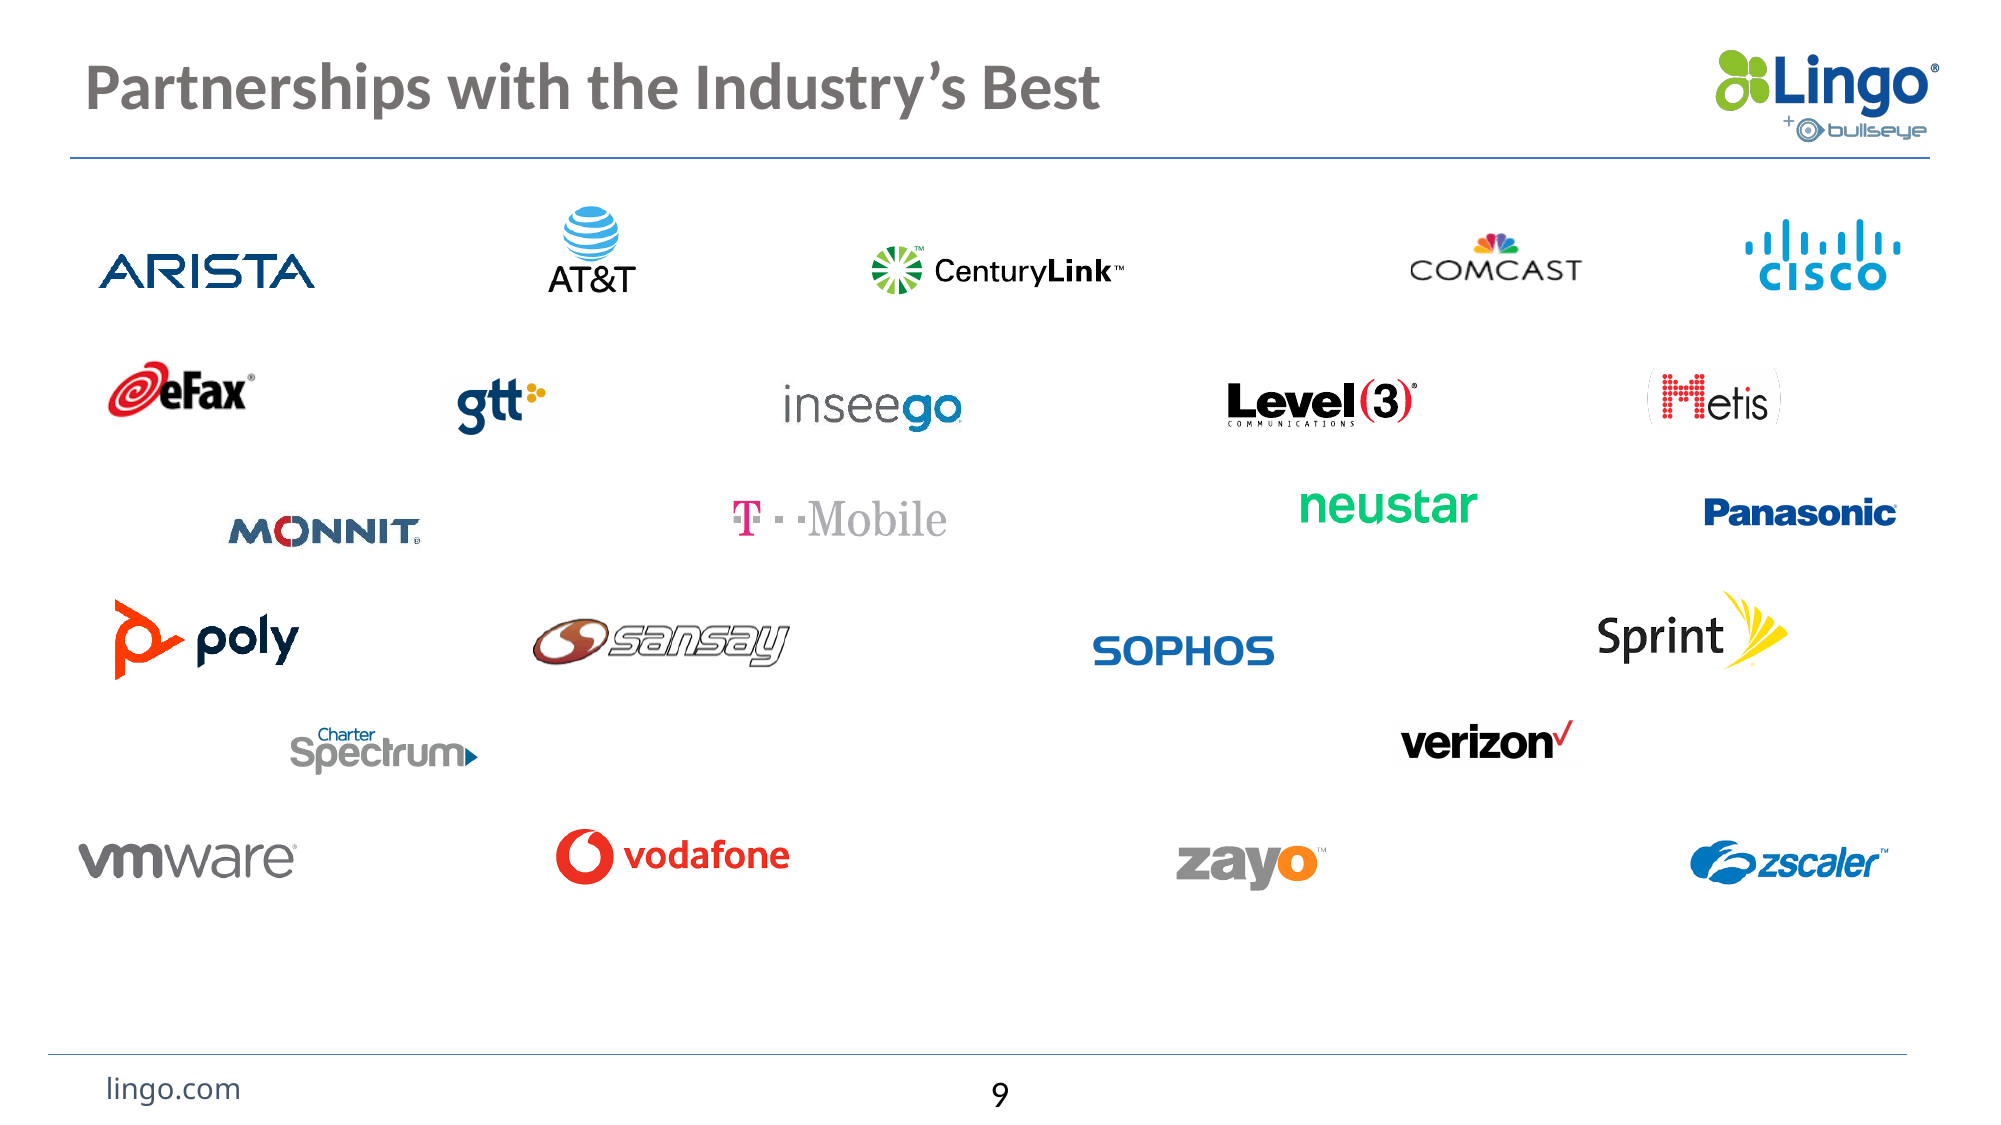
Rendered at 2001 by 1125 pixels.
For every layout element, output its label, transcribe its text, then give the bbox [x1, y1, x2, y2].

slide_number 9 [957, 1062, 1043, 1123]
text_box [281, 715, 1583, 781]
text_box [115, 584, 1789, 690]
picture [1693, 42, 1962, 150]
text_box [100, 357, 1785, 435]
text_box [98, 203, 1902, 295]
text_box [68, 826, 1889, 891]
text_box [222, 452, 1902, 561]
list Partnerships with the Industry’s Best [70, 26, 1606, 150]
